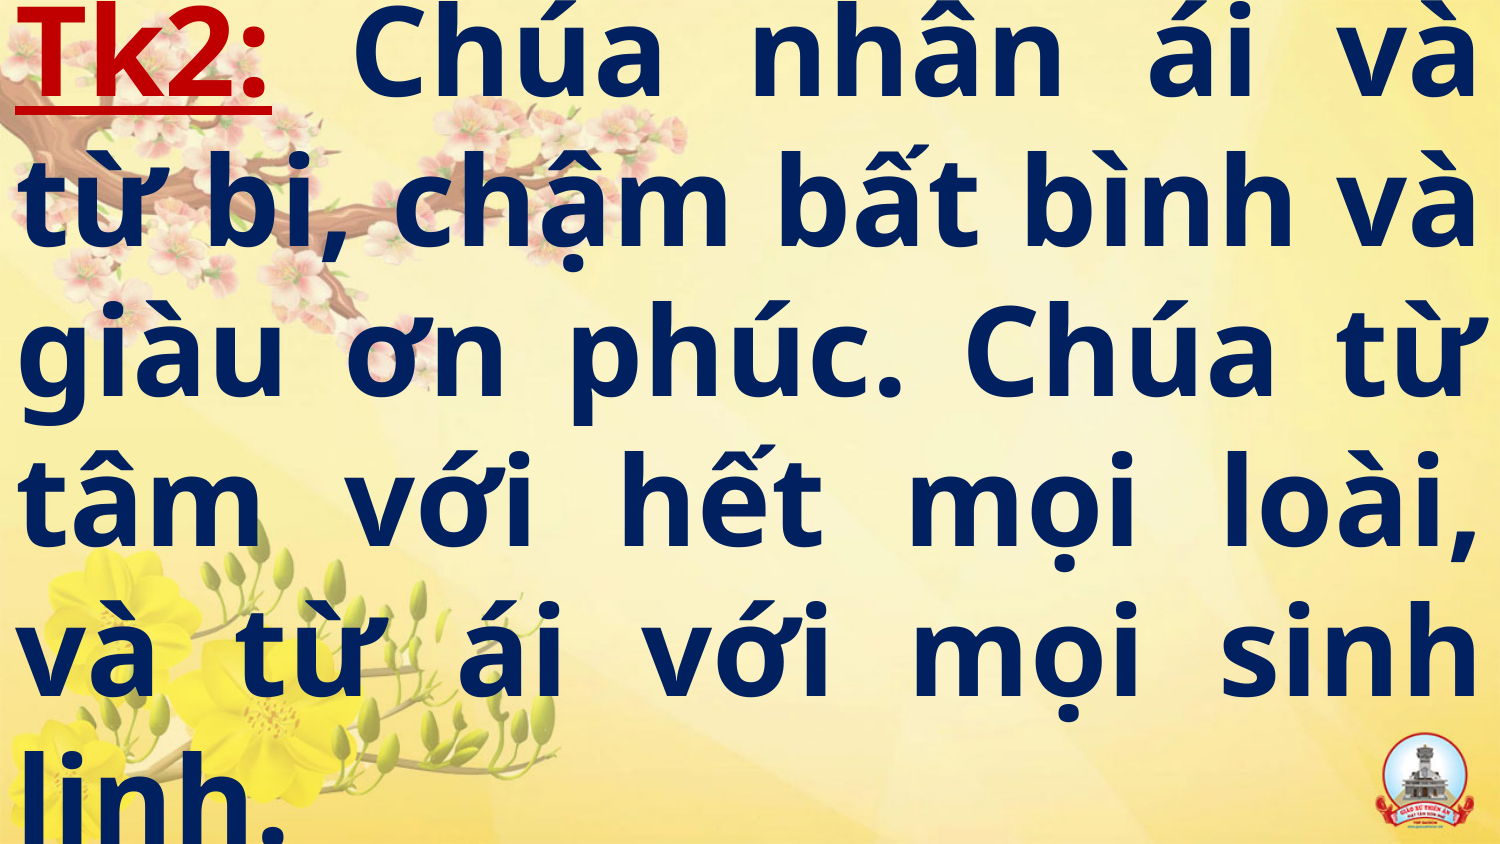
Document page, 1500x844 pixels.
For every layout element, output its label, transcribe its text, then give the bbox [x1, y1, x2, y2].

title Tk2: Chúa nhân ái và từ bi, chậm bất bình và giàu ơn phúc. Chúa từ tâm với hết mọi loài, và từ ái với mọi sinh linh. [0, 0, 1500, 844]
